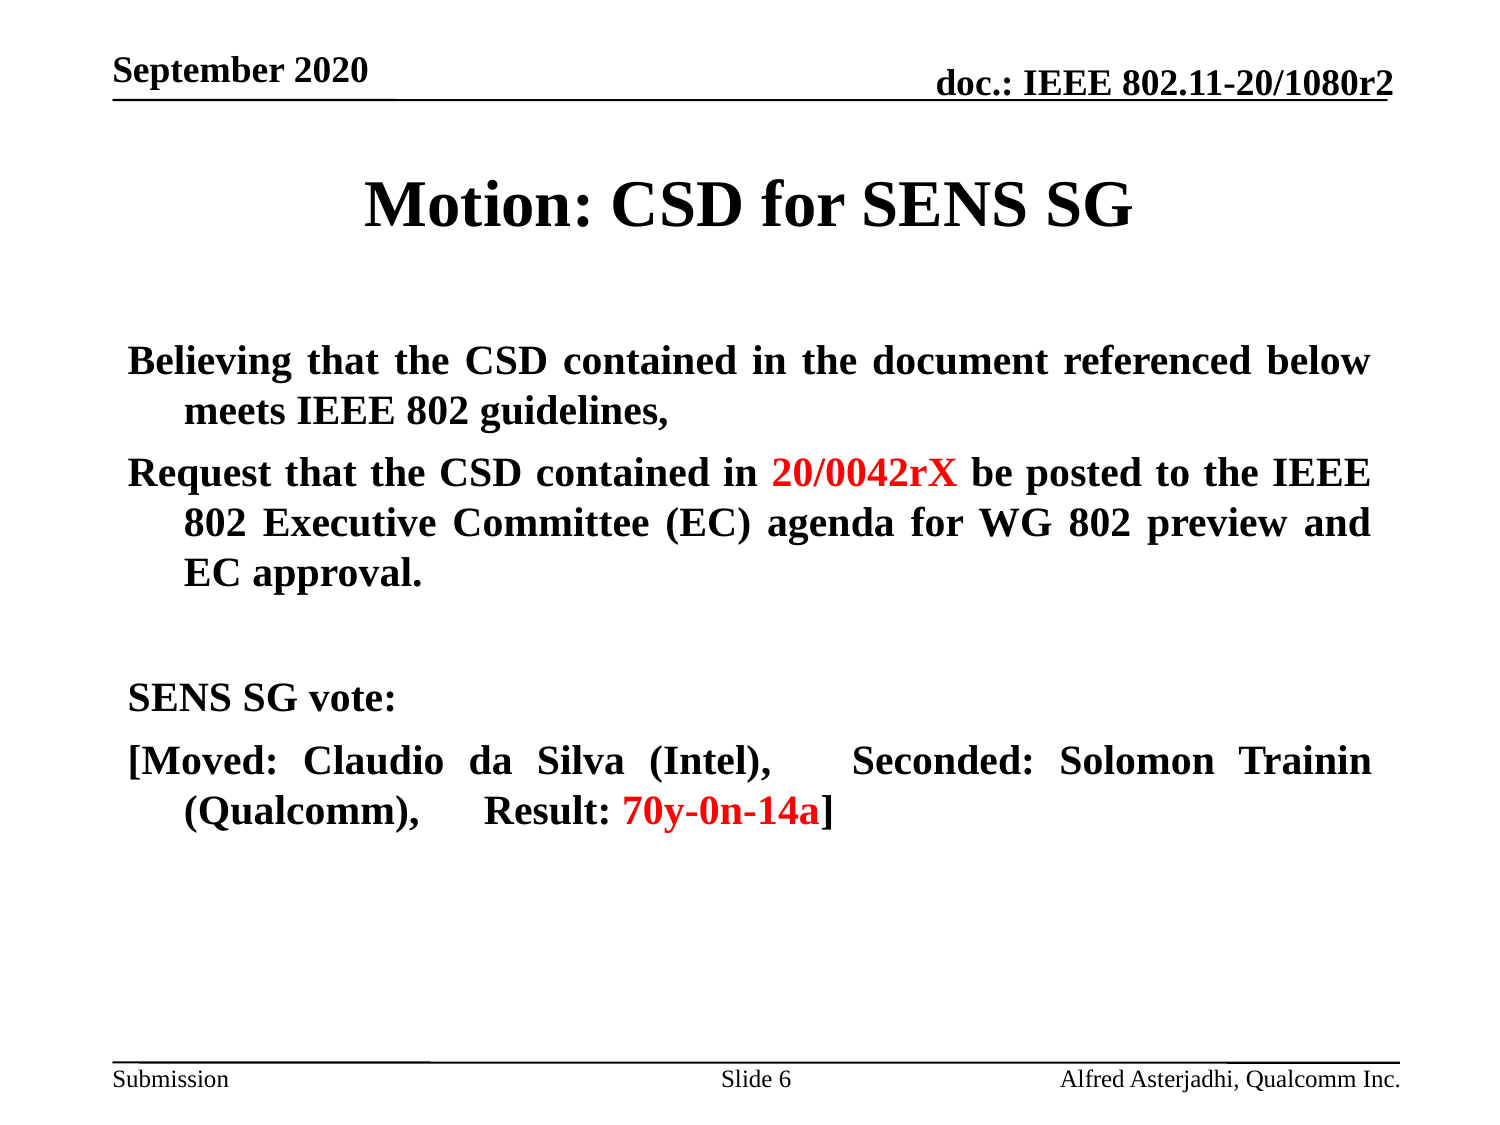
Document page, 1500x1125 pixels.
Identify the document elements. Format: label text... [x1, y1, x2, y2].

slide_number Slide 6 [712, 1061, 800, 1123]
title Motion: CSD for SENS SG [112, 112, 1388, 288]
list Believing that the CSD contained in the document referenced below meets IEEE 802 guidelines, Request that the CSD contained in 20/0042rX be posted to the IEEE 802 Executive Committee (EC) agenda for WG 802 preview and EC approval. SENS SG vote: [Moved: Claudio da Silva (Intel), Seconded: Solomon Trainin (Qualcomm), Result: 70y-0n-14a] [112, 324, 1388, 1000]
footer Alfred Asterjadhi, Qualcomm Inc. [878, 1061, 1402, 1093]
